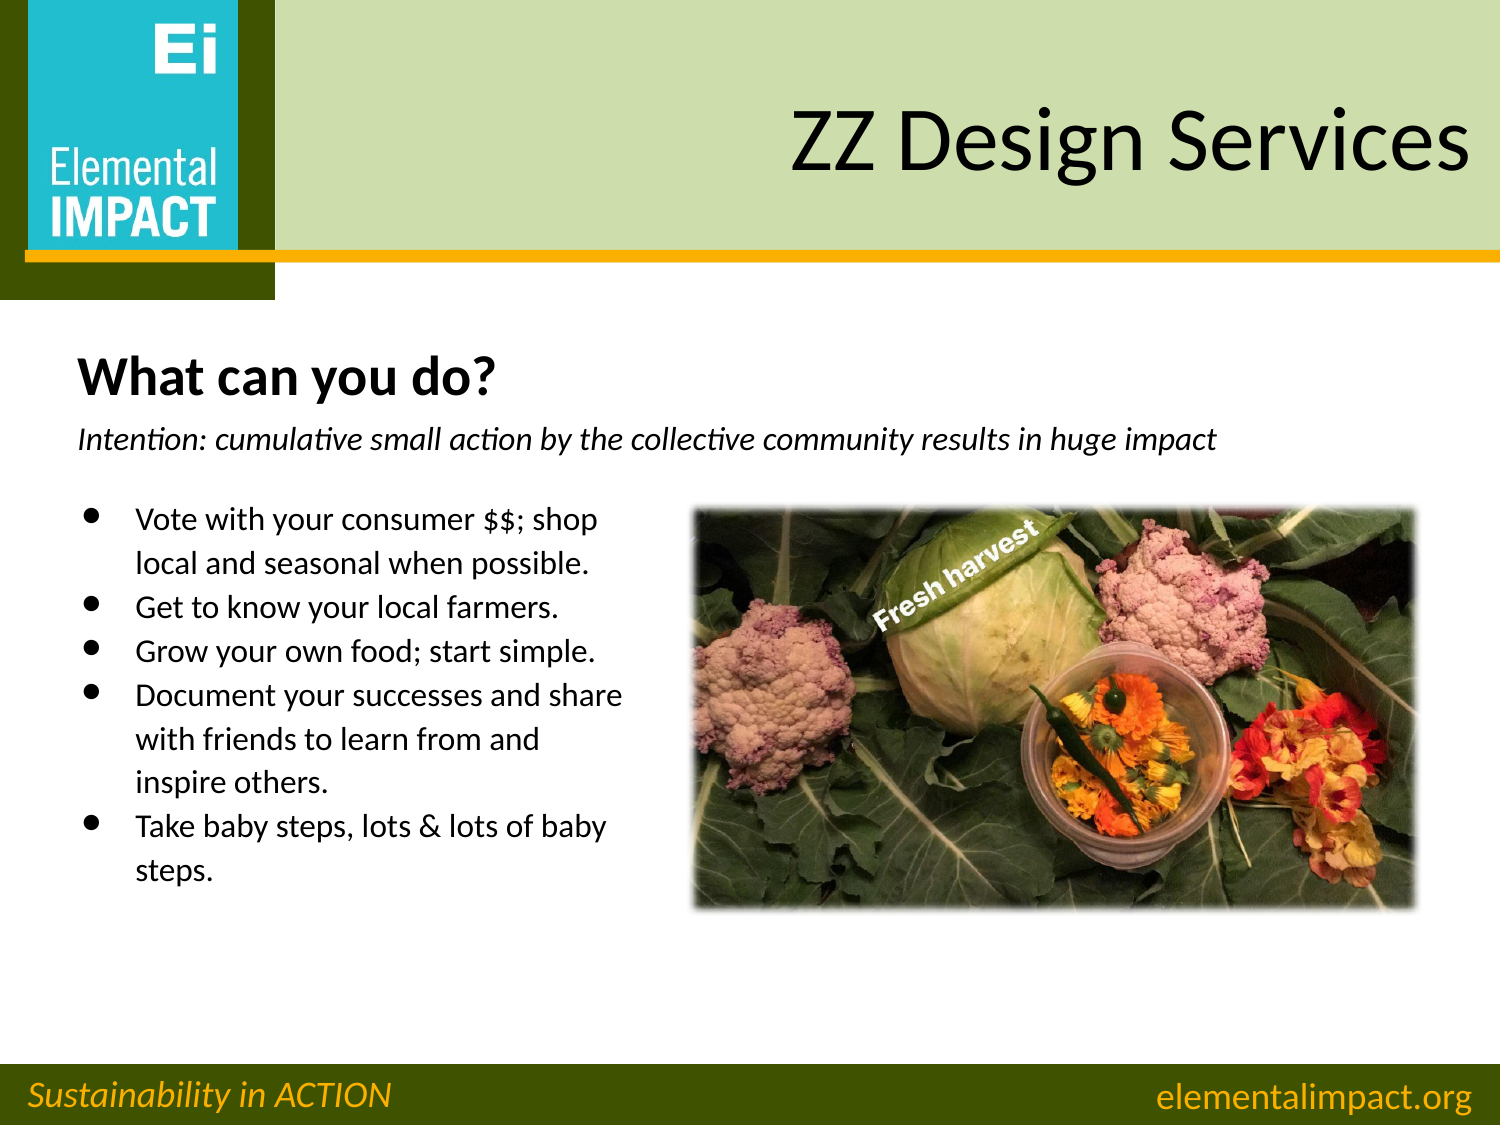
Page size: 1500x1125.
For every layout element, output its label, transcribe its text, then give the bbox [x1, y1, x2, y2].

picture [685, 501, 1422, 916]
text_box Vote with your consumer $$; shop local and seasonal when possible. Get to know your local farmers. Grow your own food; start simple. Document your successes and share with friends to learn from and inspire others. Take baby steps, lots & lots of baby steps. [45, 478, 640, 989]
picture [28, 0, 238, 249]
list What can you do? Intention: cumulative small action by the collective community results in huge impact [62, 324, 1463, 1050]
title ZZ Design Services [462, 39, 1488, 228]
